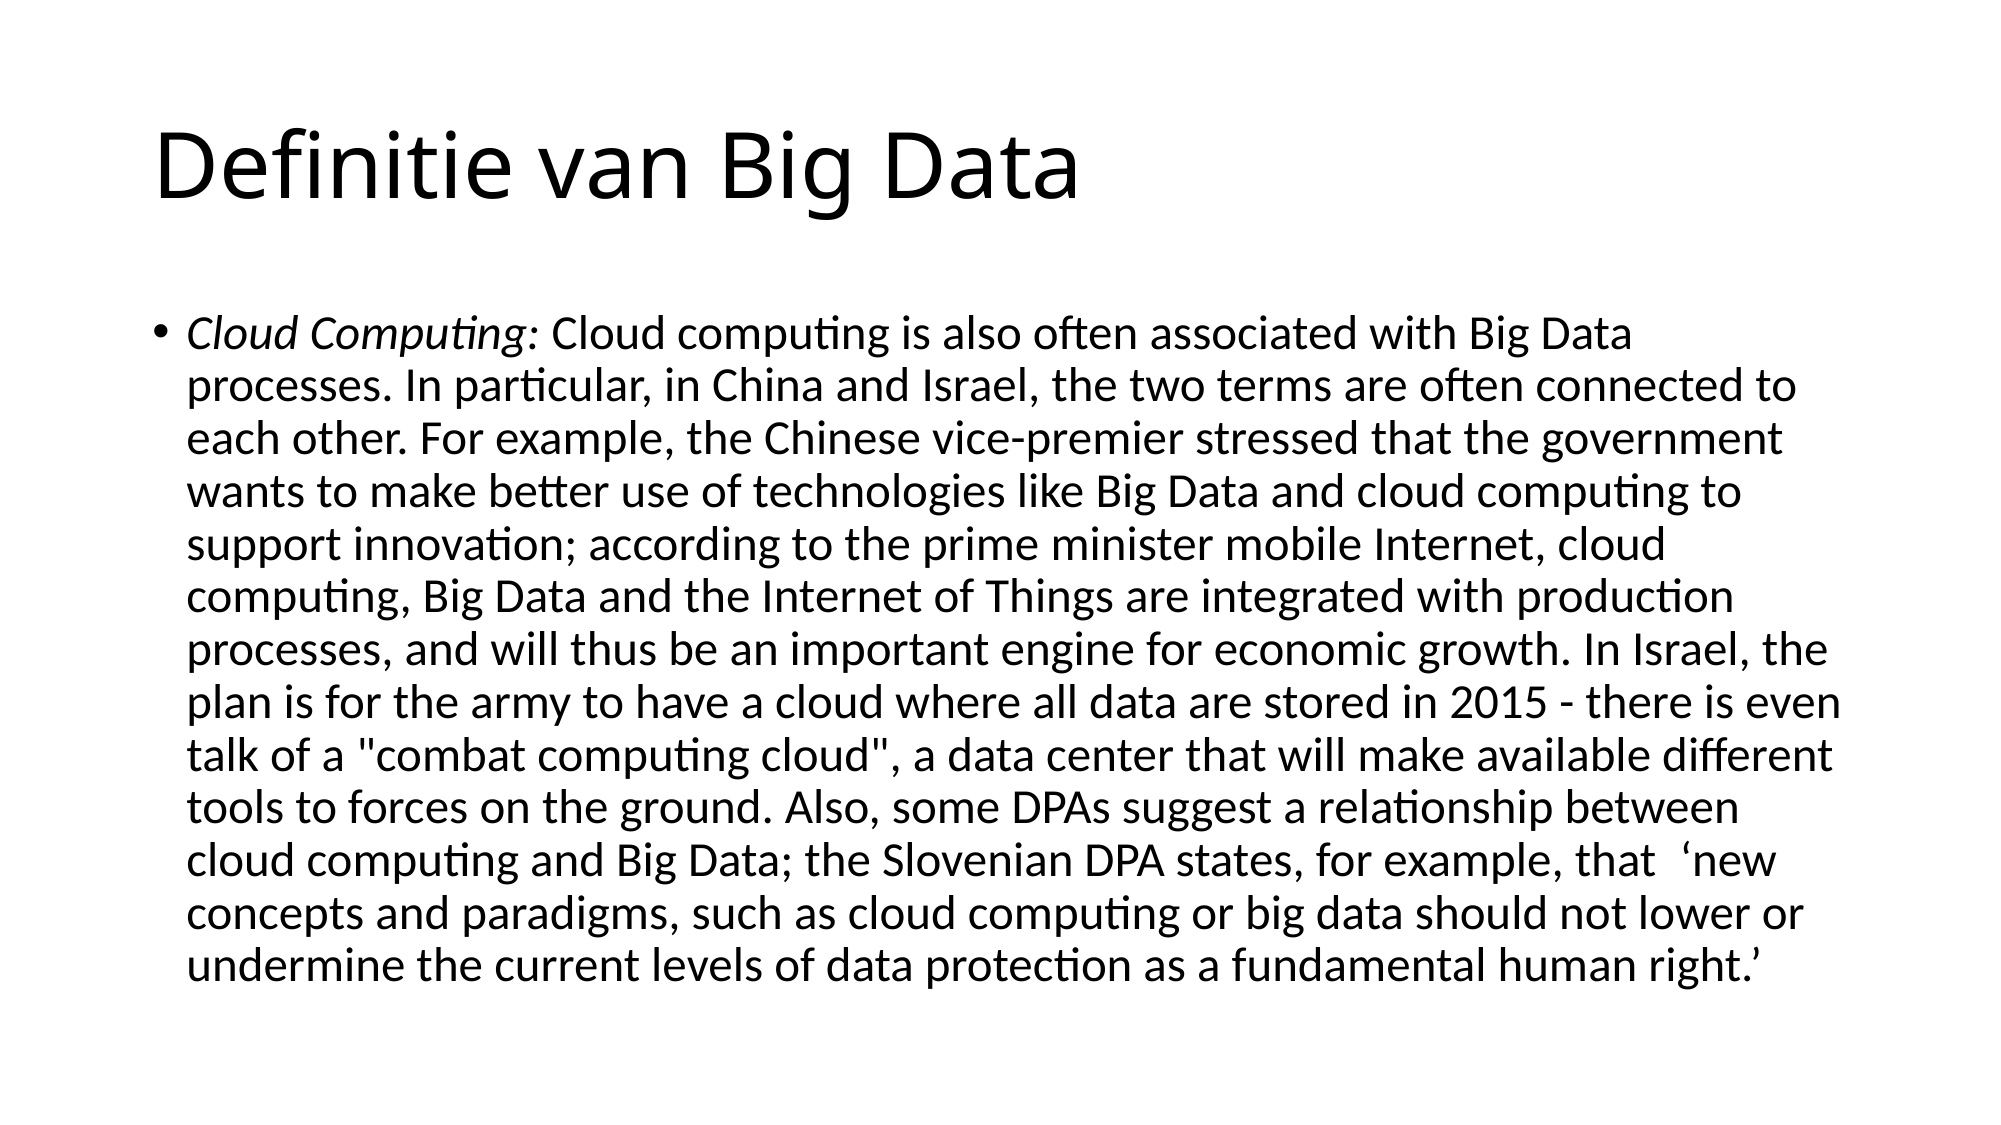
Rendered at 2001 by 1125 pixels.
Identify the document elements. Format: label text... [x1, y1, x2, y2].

title Definitie van Big Data [137, 59, 1863, 278]
list Cloud Computing: Cloud computing is also often associated with Big Data processes. In particular, in China and Israel, the two terms are often connected to each other. For example, the Chinese vice-premier stressed that the government wants to make better use of technologies like Big Data and cloud computing to support innovation; according to the prime minister mobile Internet, cloud computing, Big Data and the Internet of Things are integrated with production processes, and will thus be an important engine for economic growth. In Israel, the plan is for the army to have a cloud where all data are stored in 2015 - there is even talk of a "combat computing cloud", a data center that will make available different tools to forces on the ground. Also, some DPAs suggest a relationship between cloud computing and Big Data; the Slovenian DPA states, for example, that ‘new concepts and paradigms, such as cloud computing or big data should not lower or undermine the current levels of data protection as a fundamental human right.’ [137, 299, 1863, 1014]
